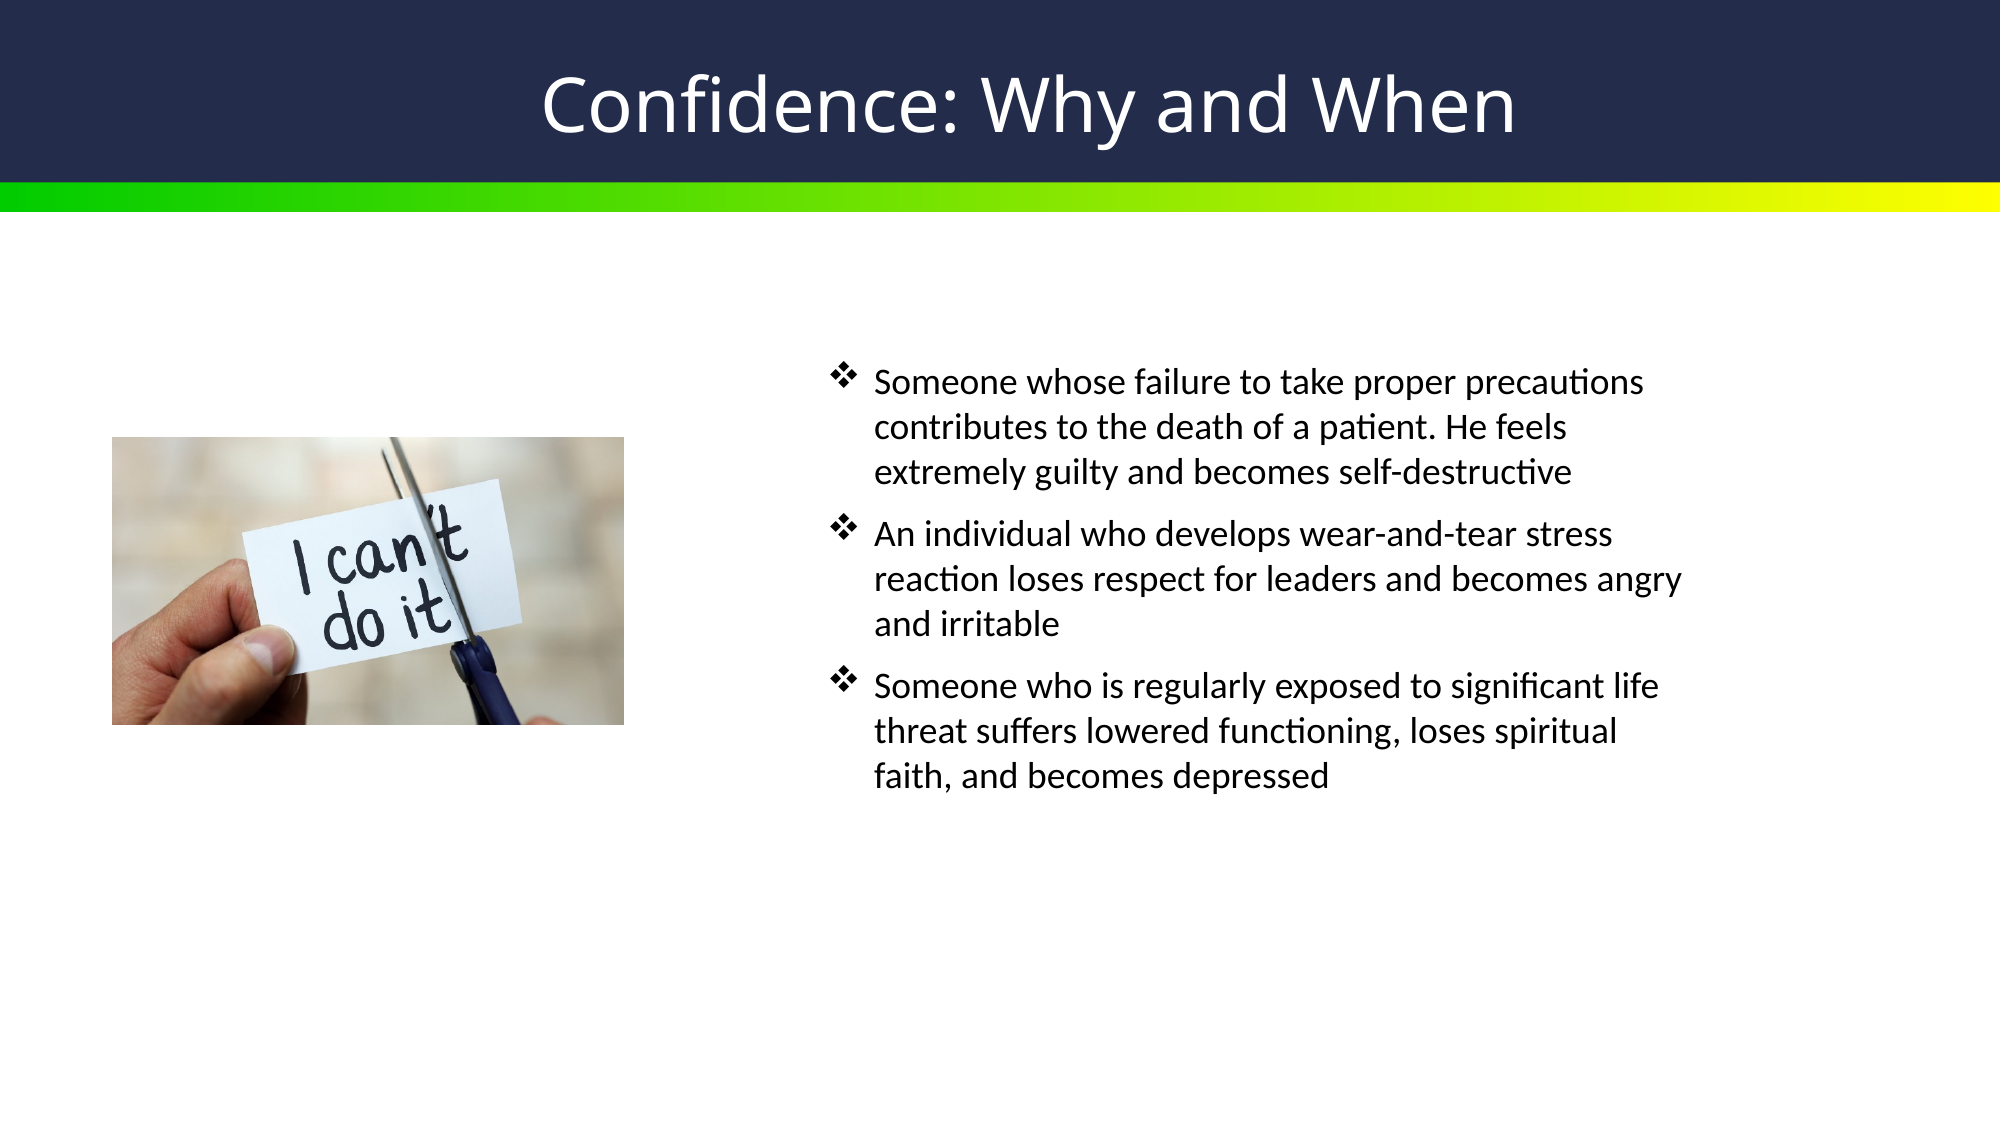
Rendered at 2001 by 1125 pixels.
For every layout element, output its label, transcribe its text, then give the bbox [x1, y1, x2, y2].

text_box Someone whose failure to take proper precautions contributes to the death of a patient. He feels extremely guilty and becomes self-destructive An individual who develops wear-and-tear stress reaction loses respect for leaders and becomes angry and irritable Someone who is regularly exposed to significant life threat suffers lowered functioning, loses spiritual faith, and becomes depressed [812, 349, 1713, 927]
picture [112, 437, 624, 725]
title Confidence: Why and When [525, 24, 1563, 191]
